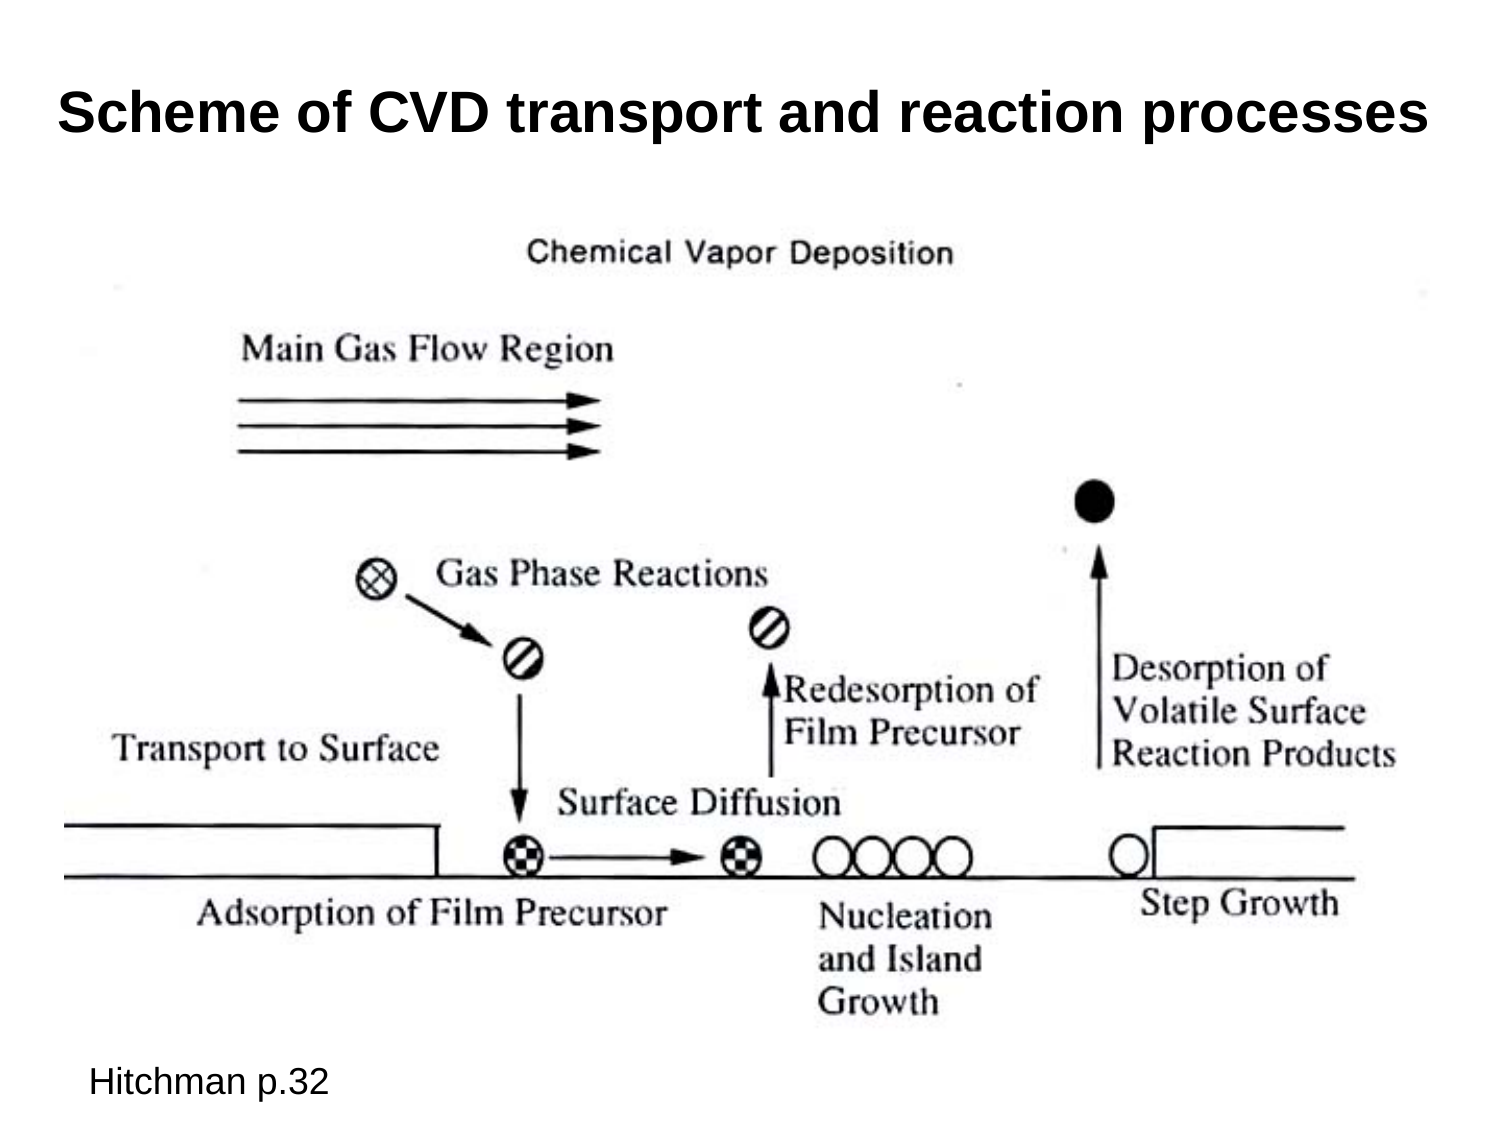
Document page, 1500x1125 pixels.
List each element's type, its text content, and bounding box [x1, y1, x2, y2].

text_box Hitchman p.32 [73, 1052, 345, 1110]
picture [64, 160, 1430, 1043]
text_box Scheme of CVD transport and reaction processes [42, 66, 1447, 152]
